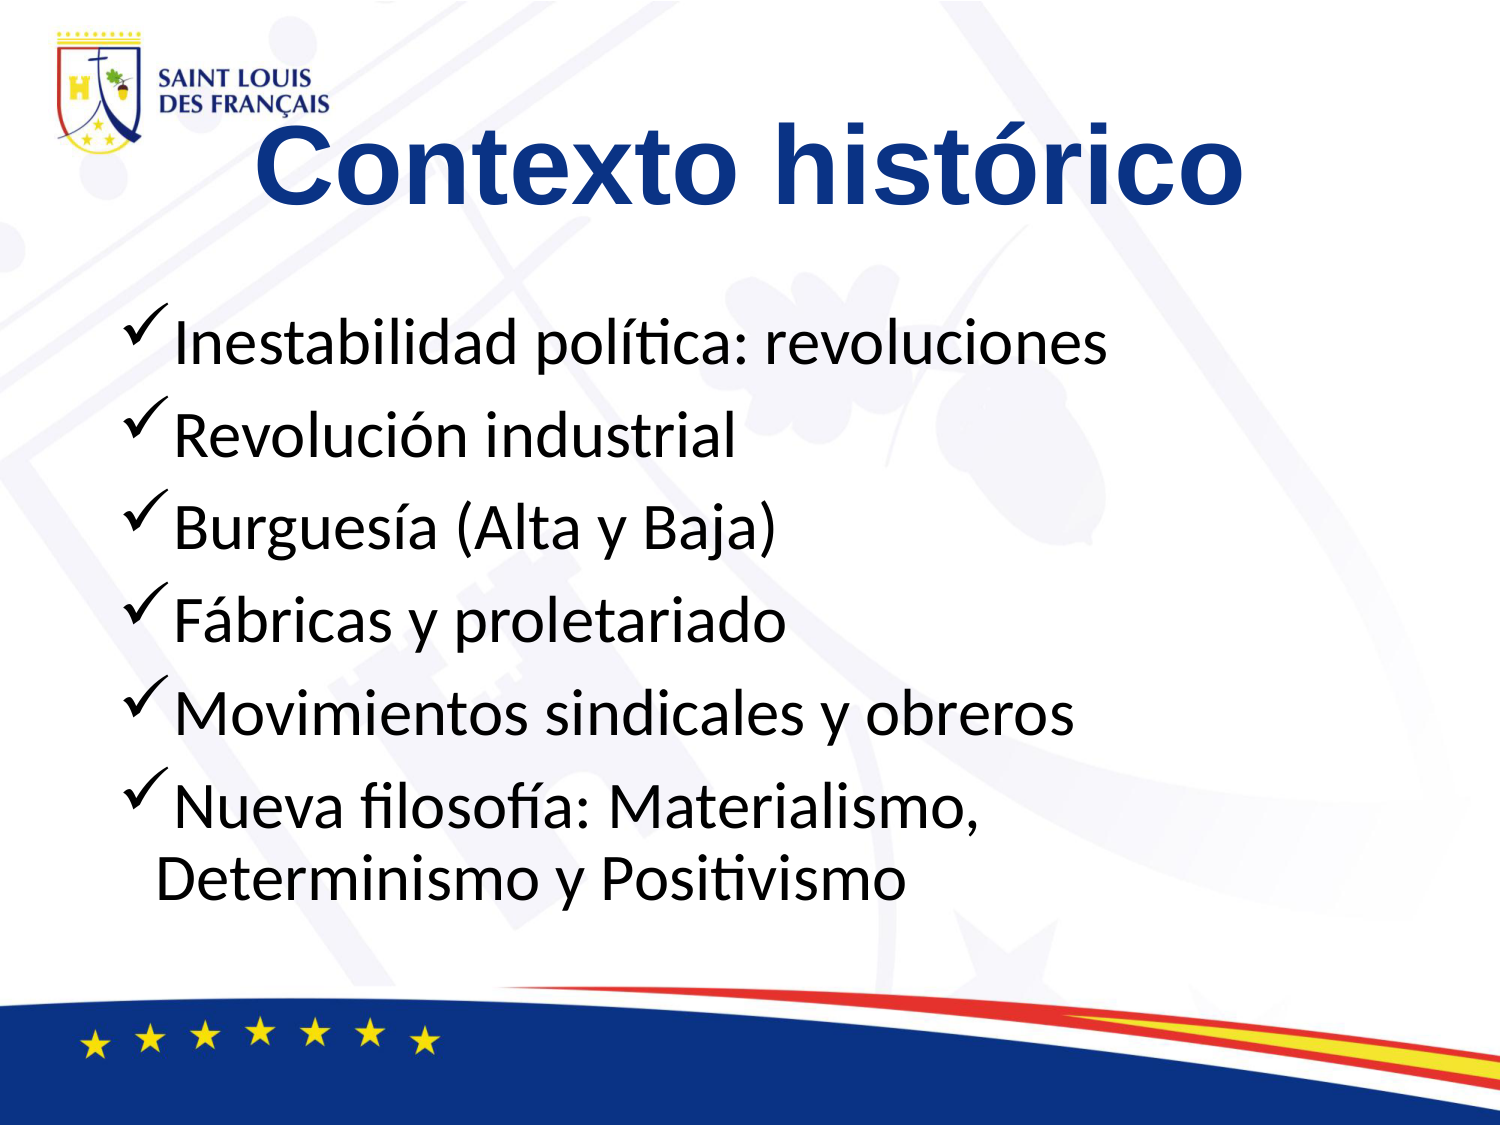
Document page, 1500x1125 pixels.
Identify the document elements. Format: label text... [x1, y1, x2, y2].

title Contexto histórico [103, 59, 1397, 278]
picture [0, 1, 1500, 1125]
list Inestabilidad política: revoluciones Revolución industrial Burguesía (Alta y Baja) Fábricas y proletariado Movimientos sindicales y obreros Nueva filosofía: Materialismo, Determinismo y Positivismo [103, 299, 1397, 1014]
